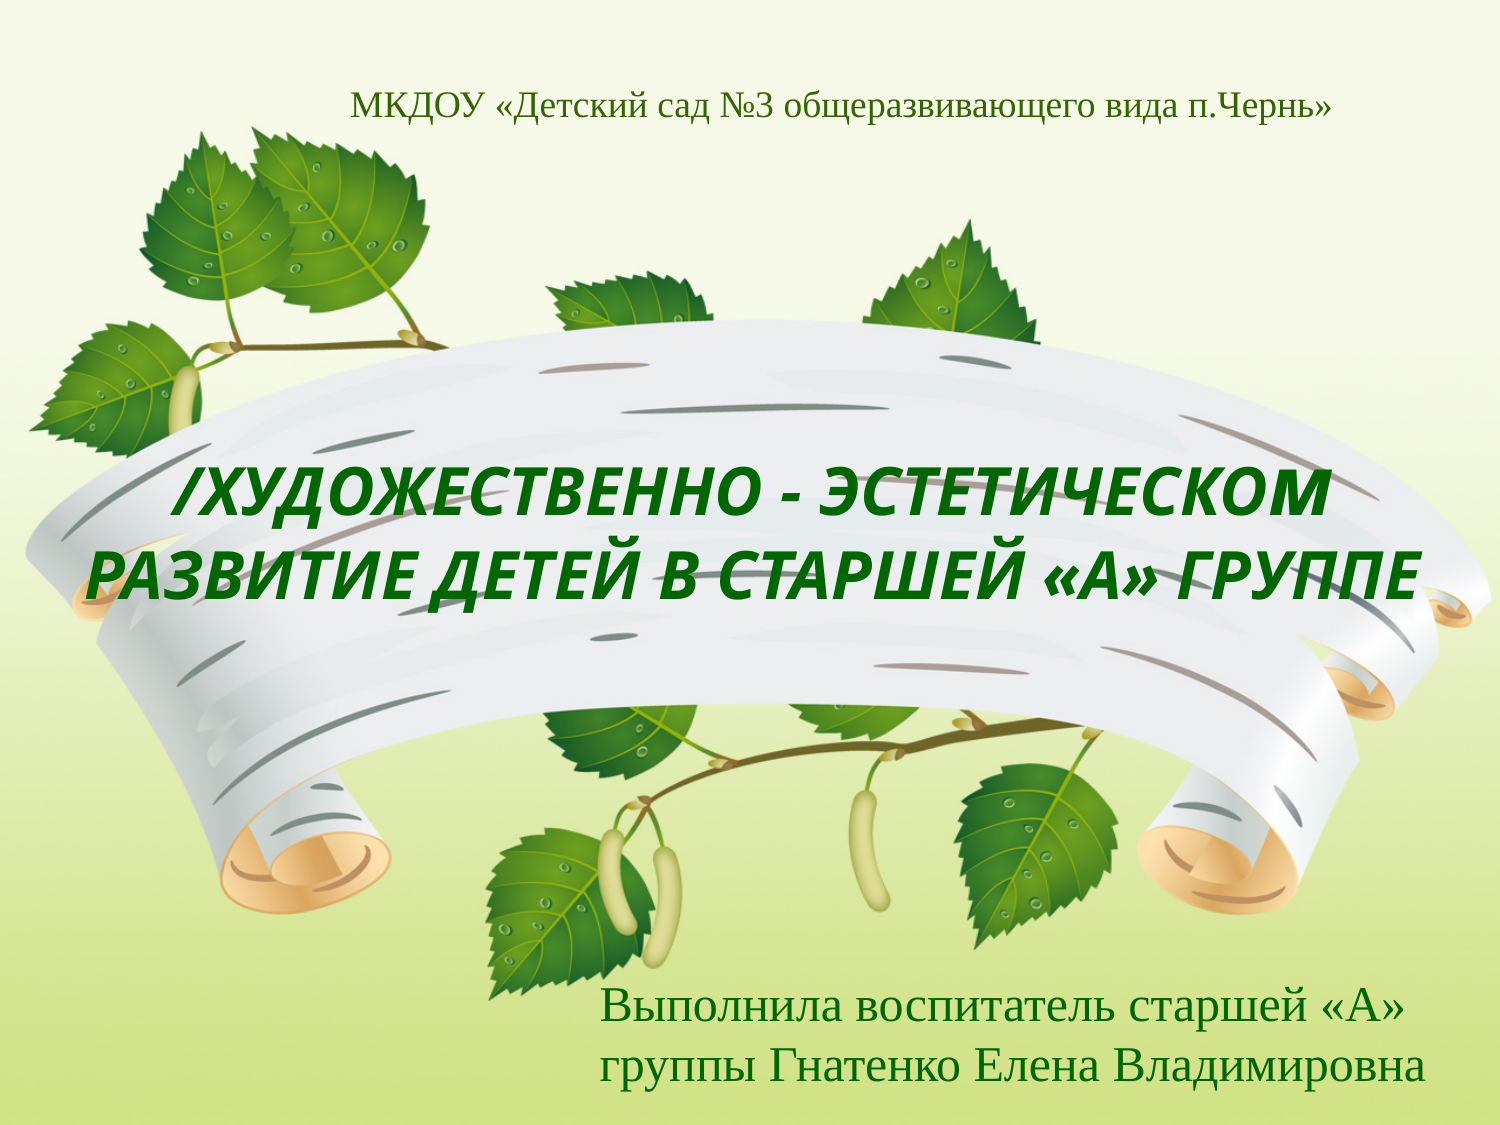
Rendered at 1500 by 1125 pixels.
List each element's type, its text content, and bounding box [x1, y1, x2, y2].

picture [0, 0, 1500, 1125]
text_box МКДОУ «Детский сад №3 общеразвивающего вида п.Чернь» [301, 72, 1383, 133]
subtitle Выполнила воспитатель старшей «А» группы Гнатенко Елена Владимировна [584, 963, 1500, 1125]
title /ХУДОЖЕСТВЕННО - ЭСТЕТИЧЕСКОм РАЗВИТИЕ ДЕТЕЙ В СТАРШЕЙ «А» ГРУППЕ [64, 355, 1442, 770]
